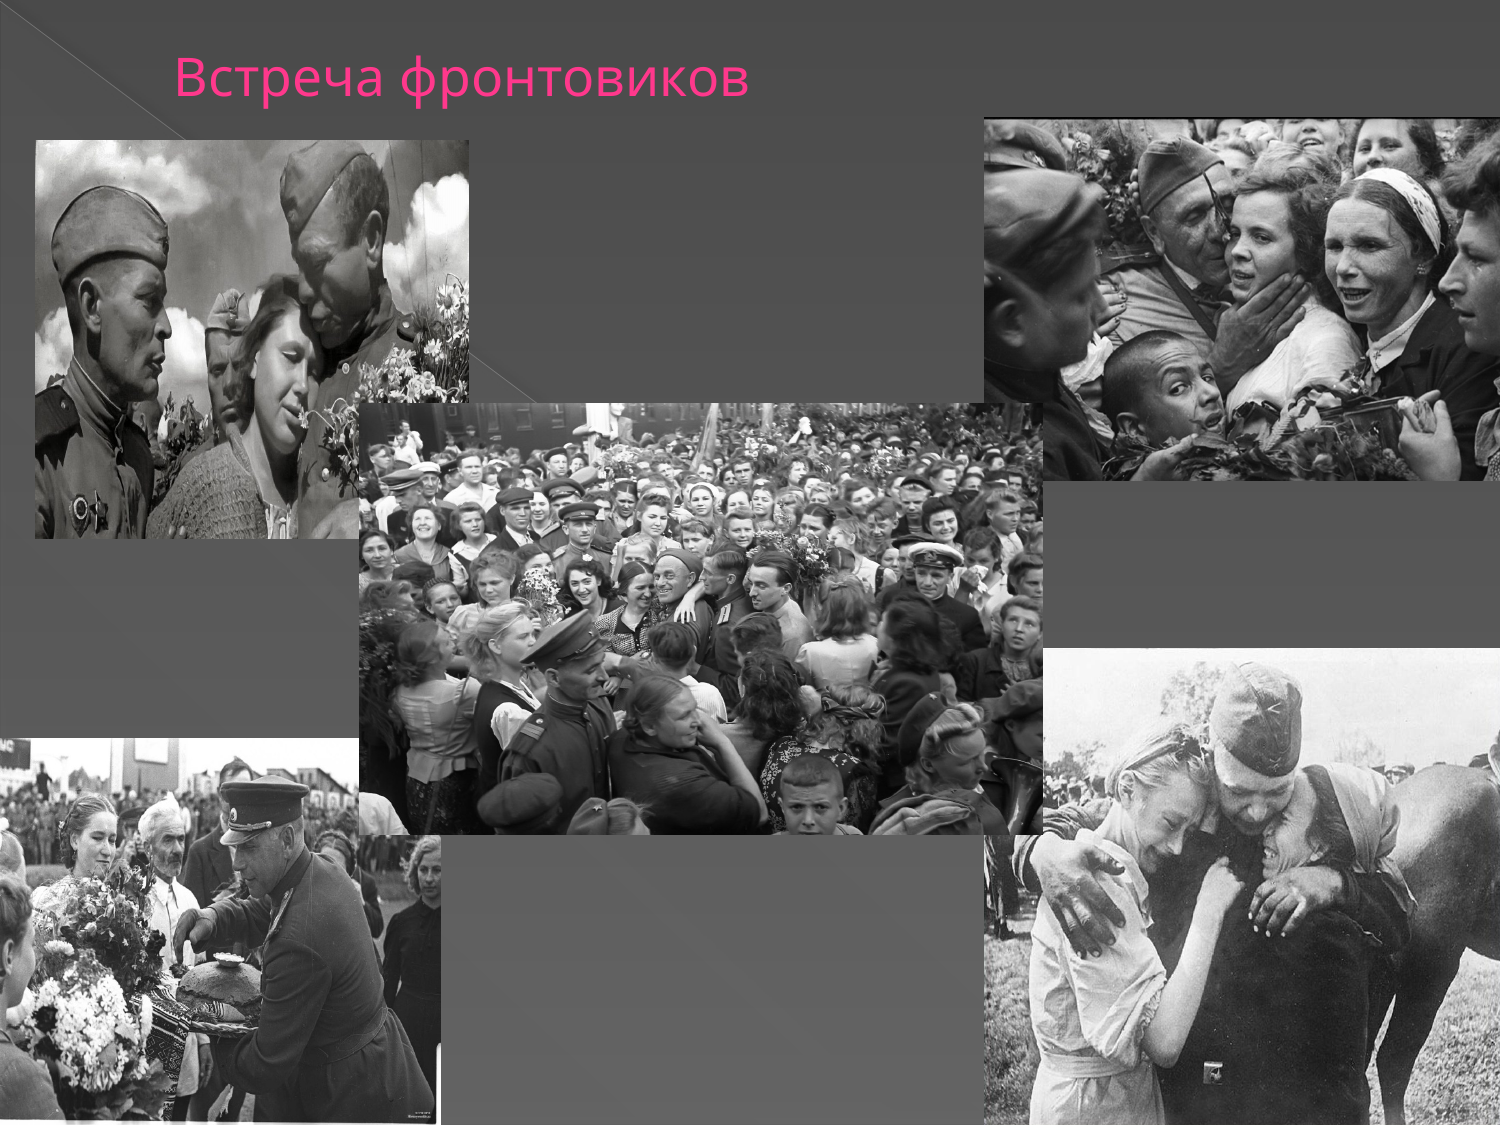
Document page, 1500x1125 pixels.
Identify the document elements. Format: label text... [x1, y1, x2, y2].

title Встреча фронтовиков [105, 35, 1456, 115]
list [984, 116, 1500, 481]
picture [0, 140, 1500, 1125]
